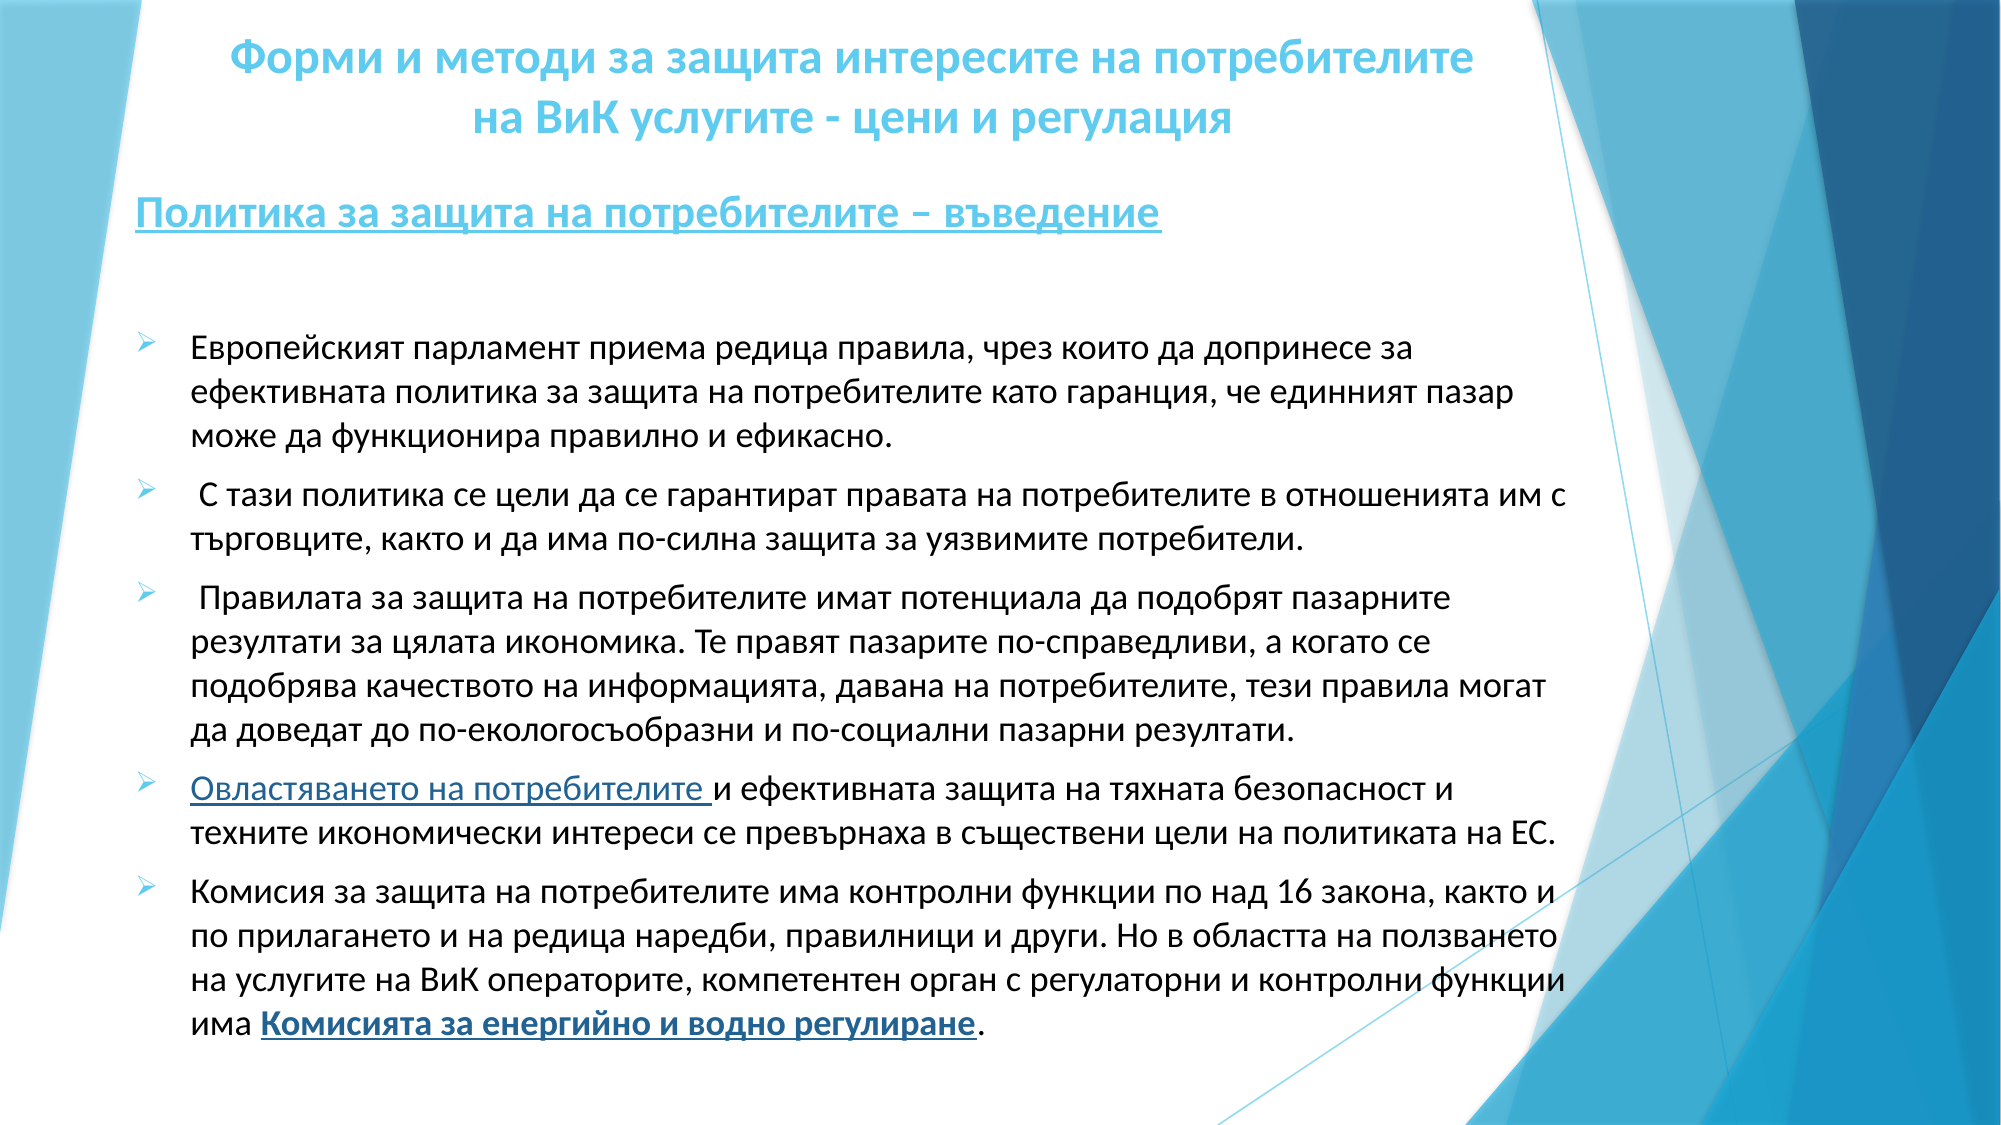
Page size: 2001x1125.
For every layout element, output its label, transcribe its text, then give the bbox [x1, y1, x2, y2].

subtitle Политика за защита на потребителите – въведение Европейският парламент приема редица правила, чрез които да допринесе за ефективната политика за защита на потребителите като гаранция, че единният пазар може да функционира правилно и ефикасно. С тази политика се цели да се гарантират правата на потребителите в отношенията им с търговците, както и да има по-силна защита за уязвимите потребители. Правилата за защита на потребителите имат потенциала да подобрят пазарните резултати за цялата икономика. Те правят пазарите по-справедливи, а когато се подобрява качеството на информацията, давана на потребителите, тези правила могат да доведат до по-екологосъобразни и по-социални пазарни резултати. Овластяването на потребителите и ефективната защита на тяхната безопасност и техните икономически интереси се превърнаха в съществени цели на политиката на ЕС. Комисия за защита на потребителите има контролни функции по над 16 закона, както и по прилагането и на редица наредби, правилници и други. Но в областта на ползването на услугите на ВиК операторите, компетентен орган с регулаторни и контролни функции има Комисията за енергийно и водно регулиране. [120, 174, 1589, 1078]
title Форми и методи за защита интересите на потребителите на ВиК услугите - цени и регулация [188, 18, 1518, 152]
